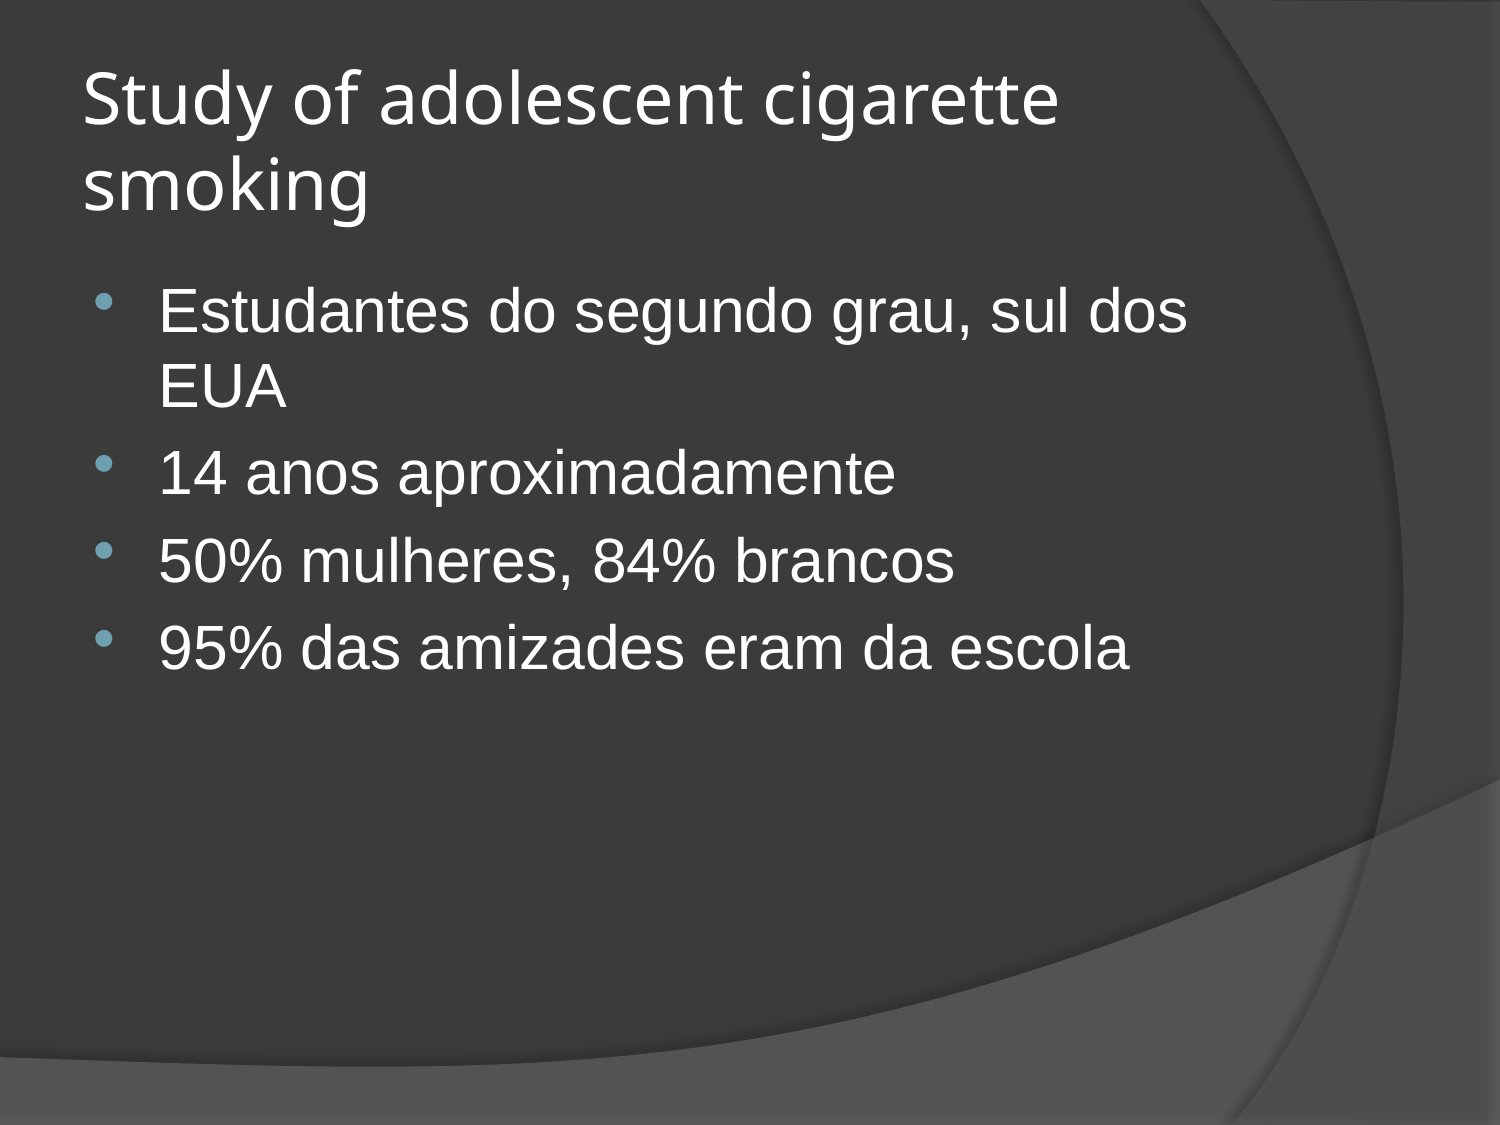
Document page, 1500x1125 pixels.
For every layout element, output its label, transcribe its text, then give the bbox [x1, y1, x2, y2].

list Estudantes do segundo grau, sul dos EUA 14 anos aproximadamente 50% mulheres, 84% brancos 95% das amizades eram da escola [75, 262, 1300, 1005]
title Study of adolescent cigarette smoking [75, 45, 1300, 233]
